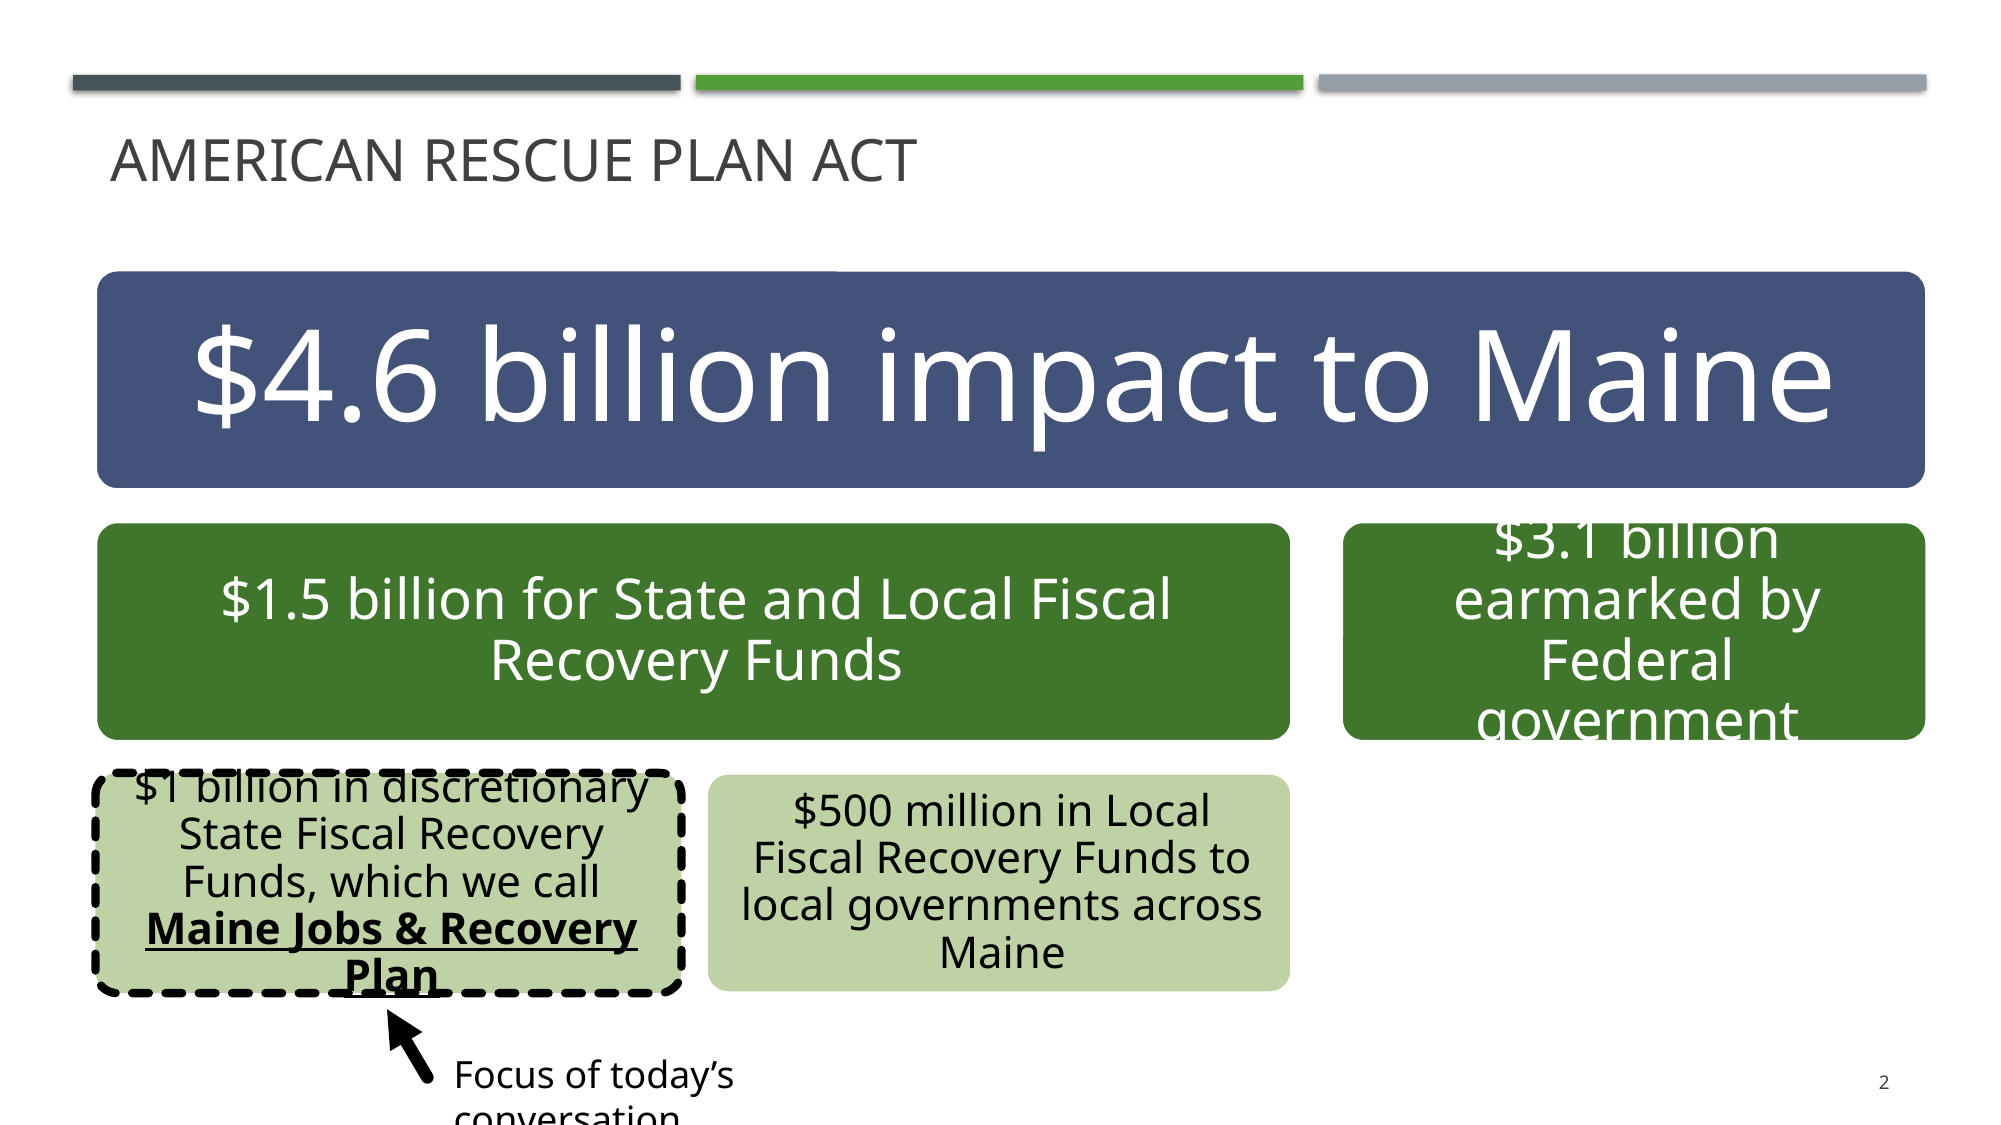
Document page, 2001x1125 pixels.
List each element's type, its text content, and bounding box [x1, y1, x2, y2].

title American rescue plan act [95, 115, 1905, 267]
slide_number 2 [1732, 1053, 1905, 1114]
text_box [386, 1008, 428, 1078]
text_box Focus of today’s conversation [438, 1043, 962, 1125]
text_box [94, 269, 1928, 995]
